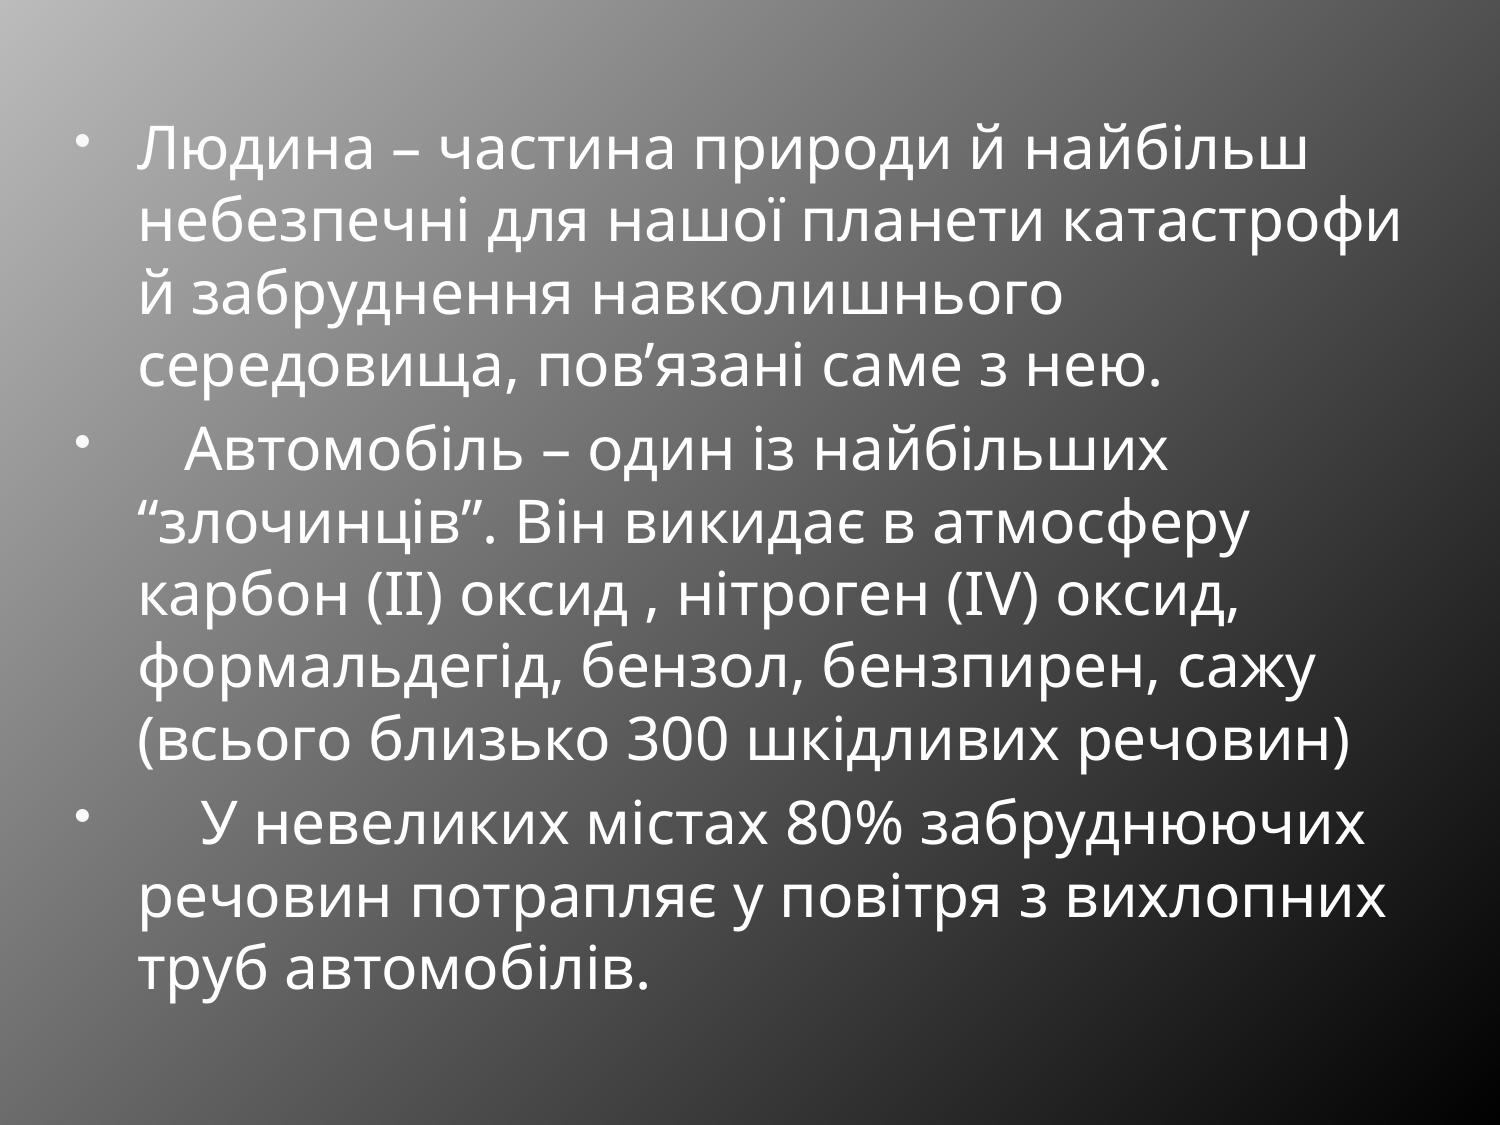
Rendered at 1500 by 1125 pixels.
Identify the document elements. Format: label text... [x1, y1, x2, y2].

list Людина – частина природи й найбільш небезпечні для нашої планети катастрофи й забруднення навколишнього середовища, пов’язані саме з нею. Автомобіль – один із найбільших “злочинців”. Він викидає в атмосферу карбон (ІІ) оксид , нітроген (ІV) оксид, формальдегід, бензол, бензпирен, сажу (всього близько 300 шкідливих речовин) У невеликих містах 80% забруднюючих речовин потрапляє у повітря з вихлопних труб автомобілів. [41, 101, 1425, 1094]
